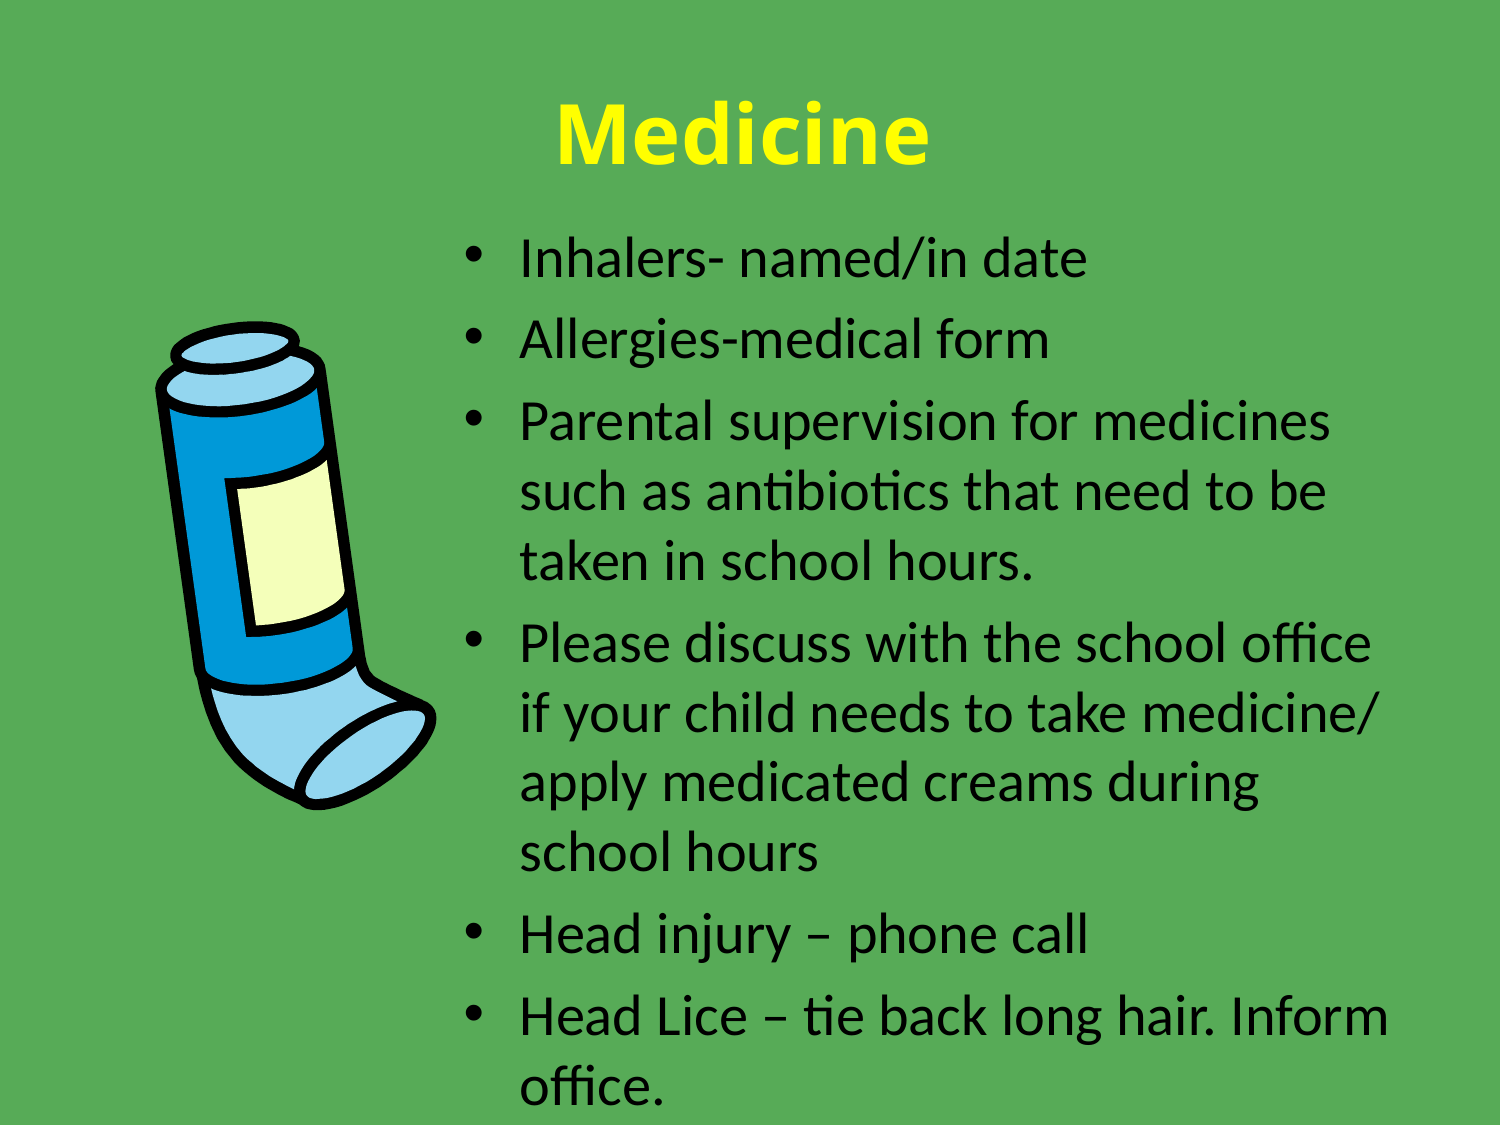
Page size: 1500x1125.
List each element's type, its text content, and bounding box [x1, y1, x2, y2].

list Inhalers- named/in date Allergies-medical form Parental supervision for medicines such as antibiotics that need to be taken in school hours. Please discuss with the school office if your child needs to take medicine/ apply medicated creams during school hours Head injury – phone call Head Lice – tie back long hair. Inform office. [448, 211, 1419, 1024]
picture [180, 316, 416, 820]
title Medicine [171, 46, 1314, 216]
